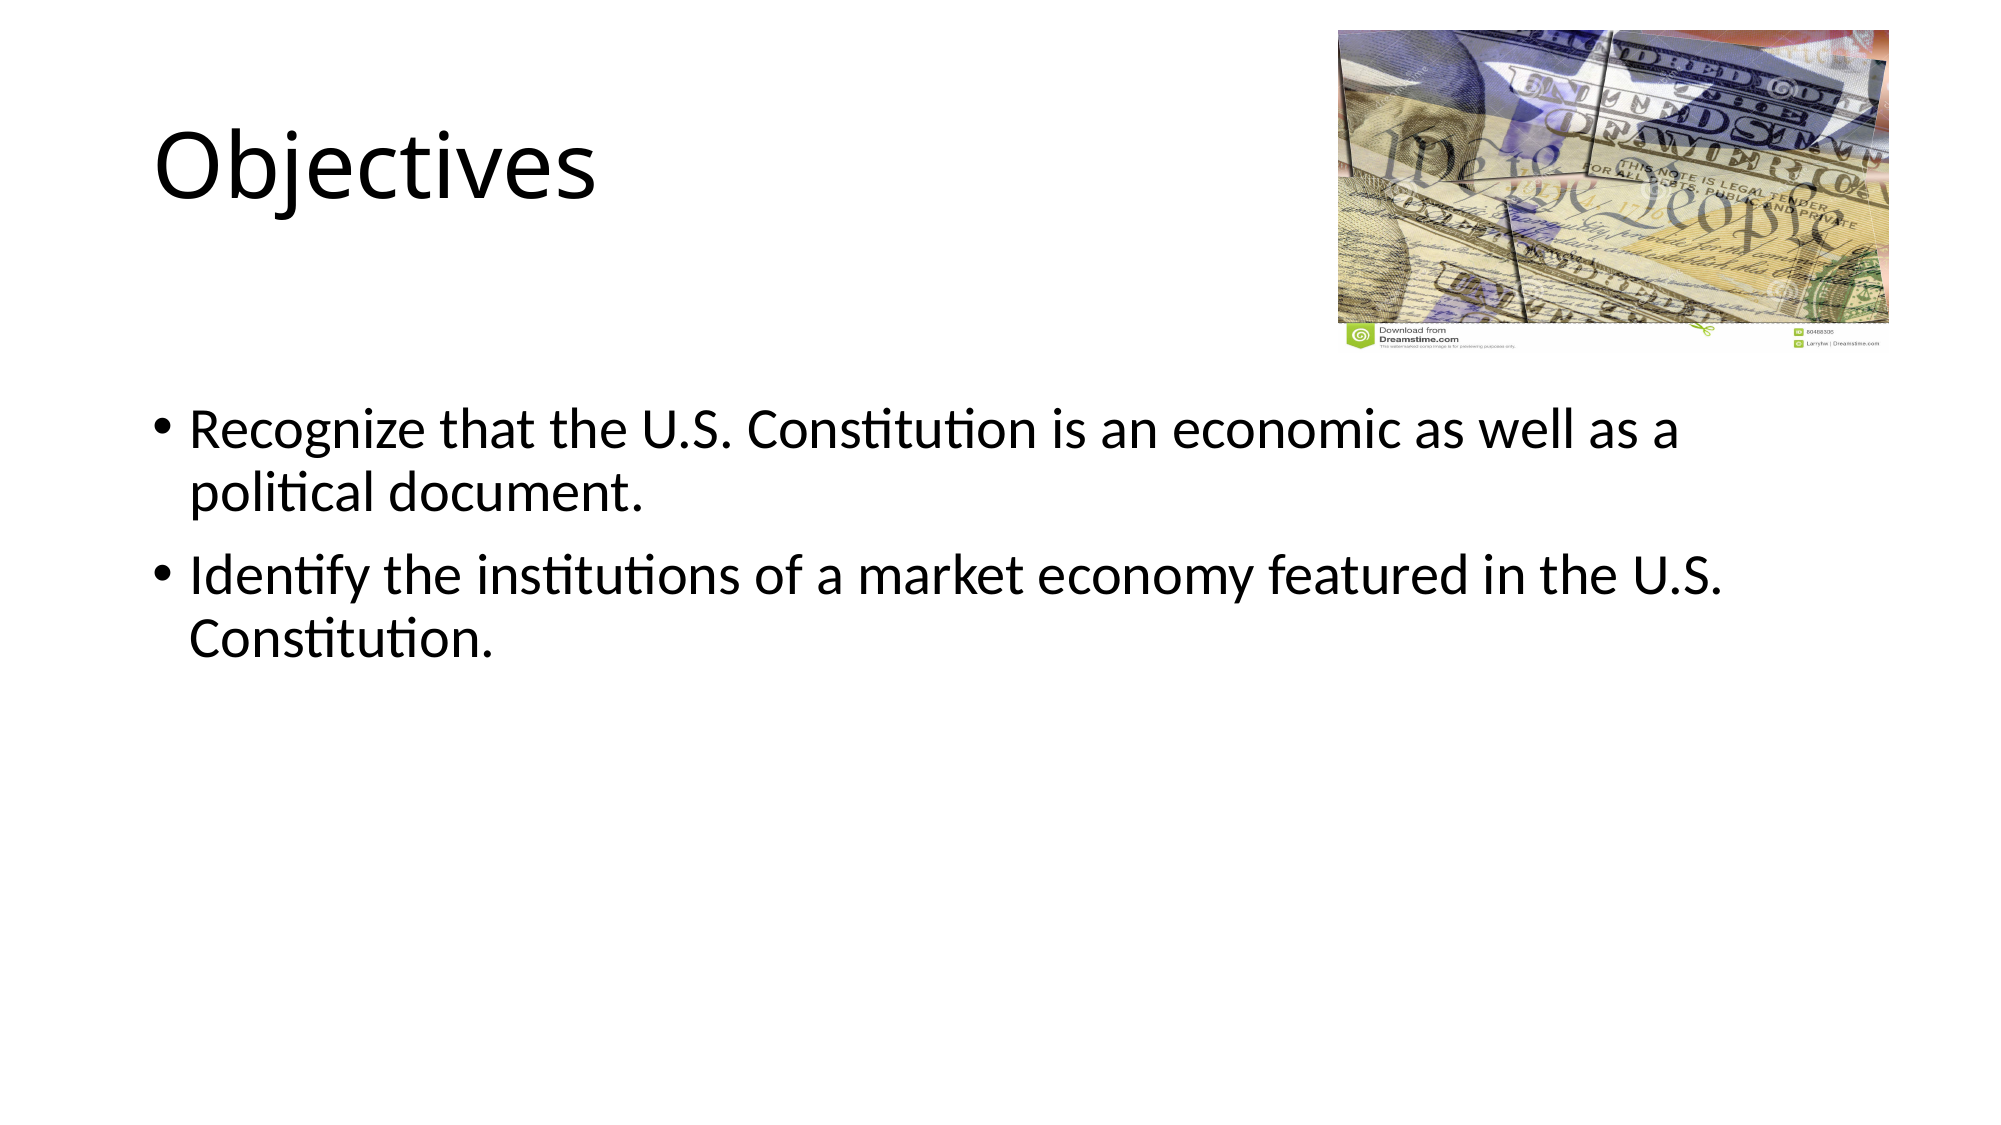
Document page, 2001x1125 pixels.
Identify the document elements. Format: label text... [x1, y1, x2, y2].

picture [1337, 30, 1889, 353]
title Objectives [137, 59, 1337, 278]
list Recognize that the U.S. Constitution is an economic as well as a political document. Identify the institutions of a market economy featured in the U.S. Constitution. [137, 299, 1863, 1014]
